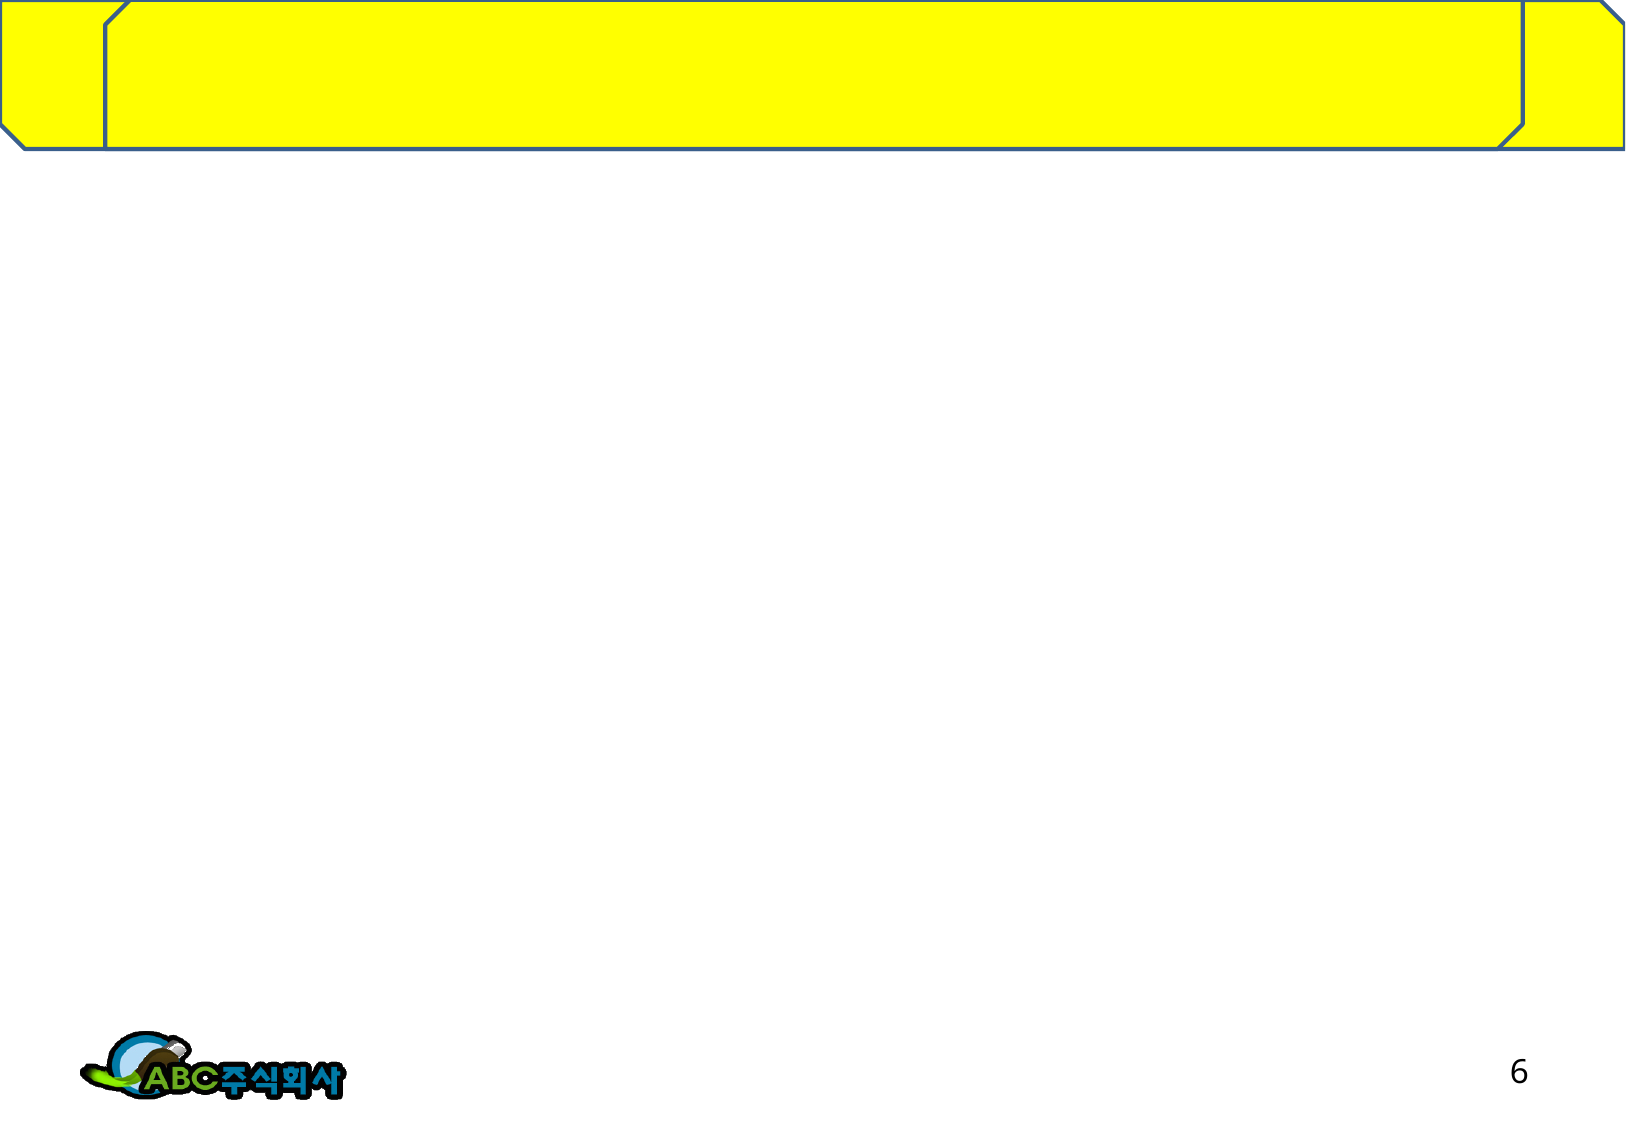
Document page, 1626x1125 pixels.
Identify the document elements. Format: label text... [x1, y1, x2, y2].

slide_number 6 [1164, 1042, 1544, 1103]
picture [68, 1023, 354, 1105]
